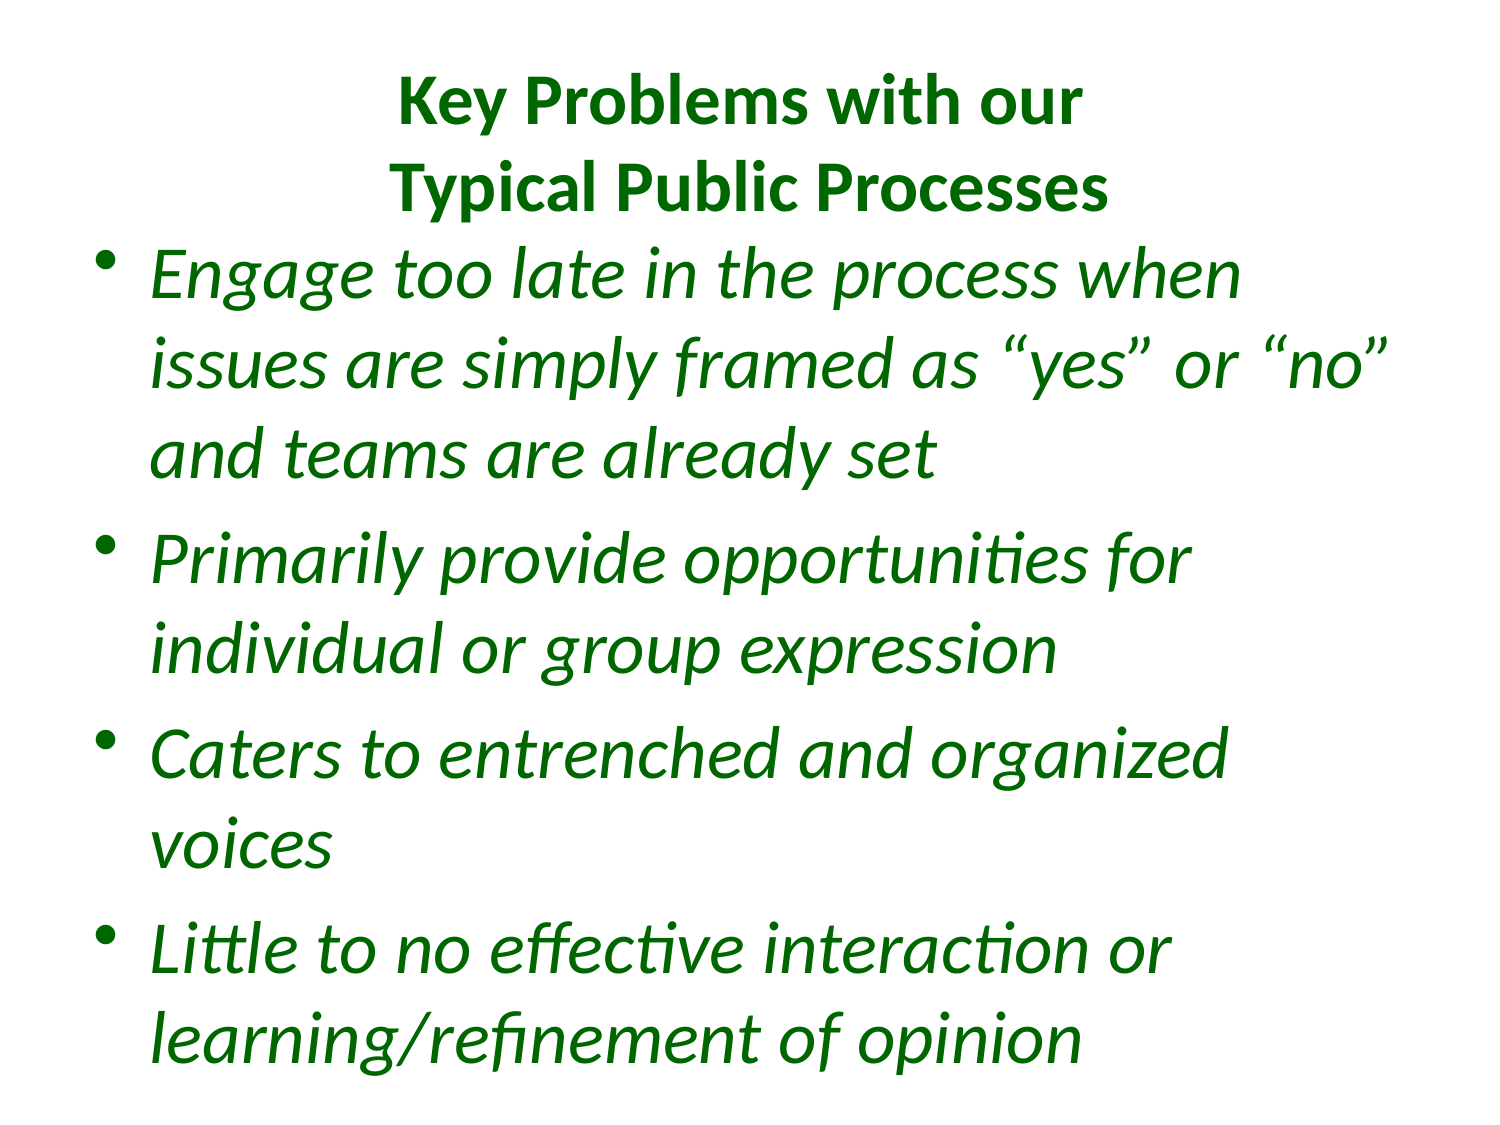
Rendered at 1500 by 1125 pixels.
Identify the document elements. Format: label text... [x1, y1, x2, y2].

list Engage too late in the process when issues are simply framed as “yes” or “no” and teams are already set Primarily provide opportunities for individual or group expression Caters to entrenched and organized voices Little to no effective interaction or learning/refinement of opinion [78, 216, 1445, 816]
title Key Problems with our Typical Public Processes [75, 45, 1425, 233]
